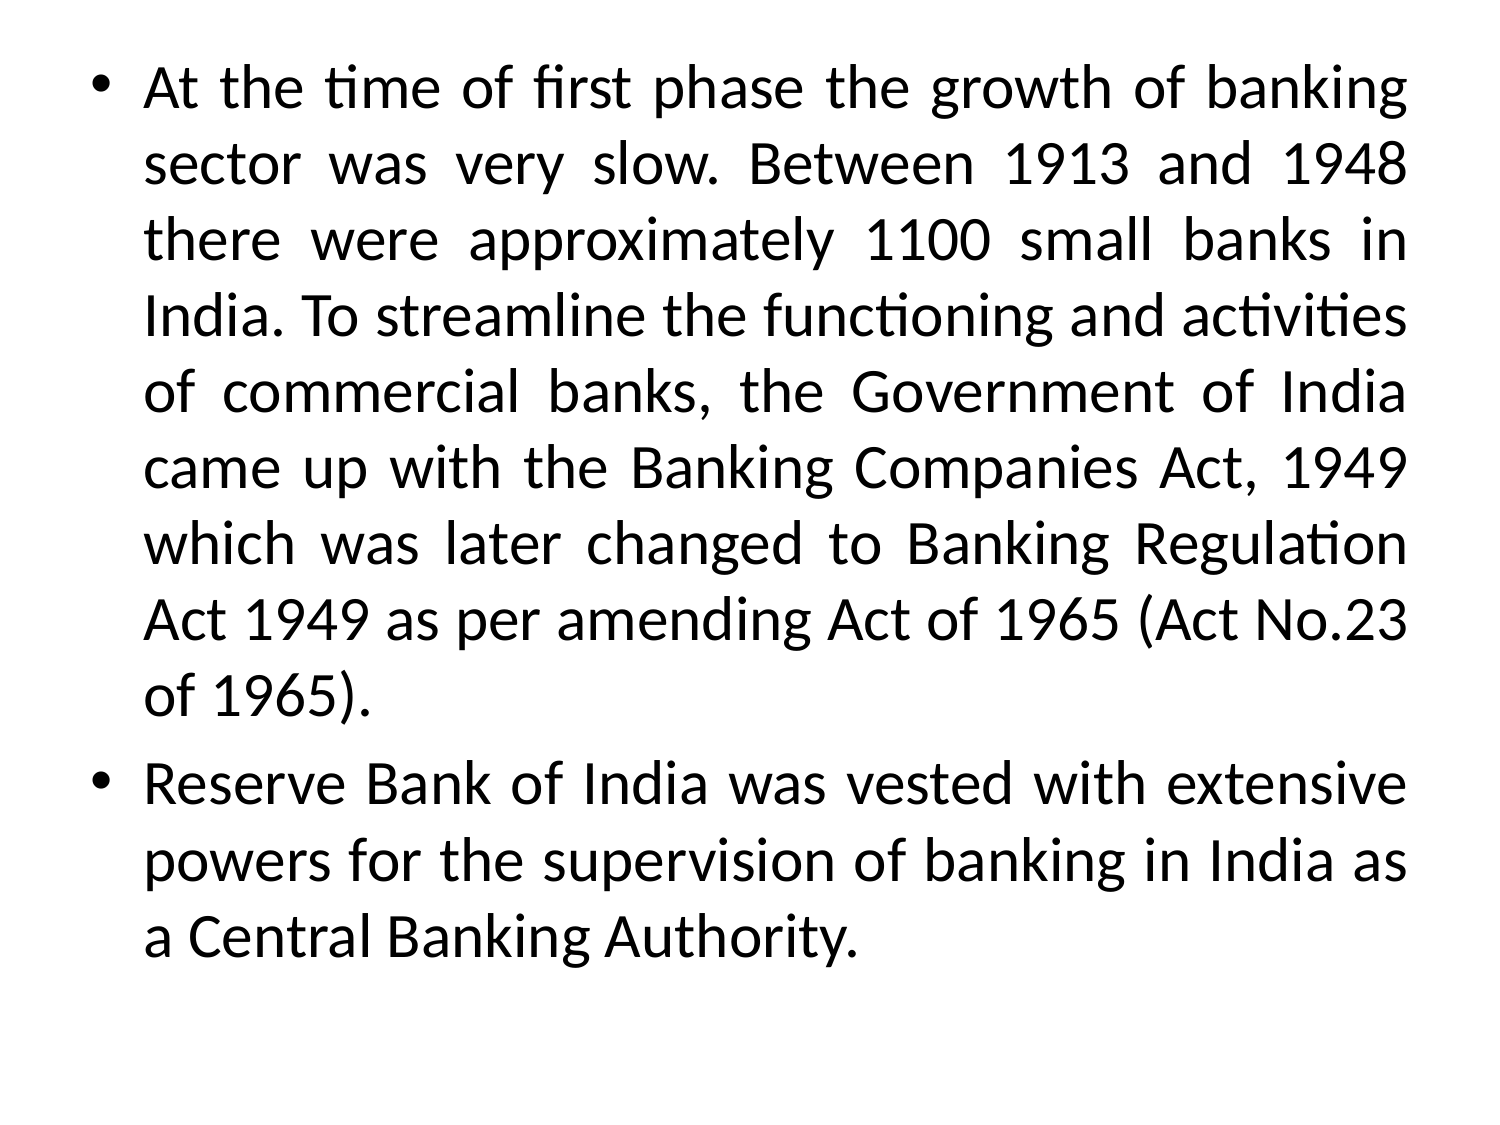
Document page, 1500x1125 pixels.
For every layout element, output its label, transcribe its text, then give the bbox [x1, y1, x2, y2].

list At the time of first phase the growth of banking sector was very slow. Between 1913 and 1948 there were approximately 1100 small banks in India. To streamline the functioning and activities of commercial banks, the Government of India came up with the Banking Companies Act, 1949 which was later changed to Banking Regulation Act 1949 as per amending Act of 1965 (Act No.23 of 1965). Reserve Bank of India was vested with extensive powers for the supervision of banking in India as a Central Banking Authority. [75, 37, 1425, 1088]
